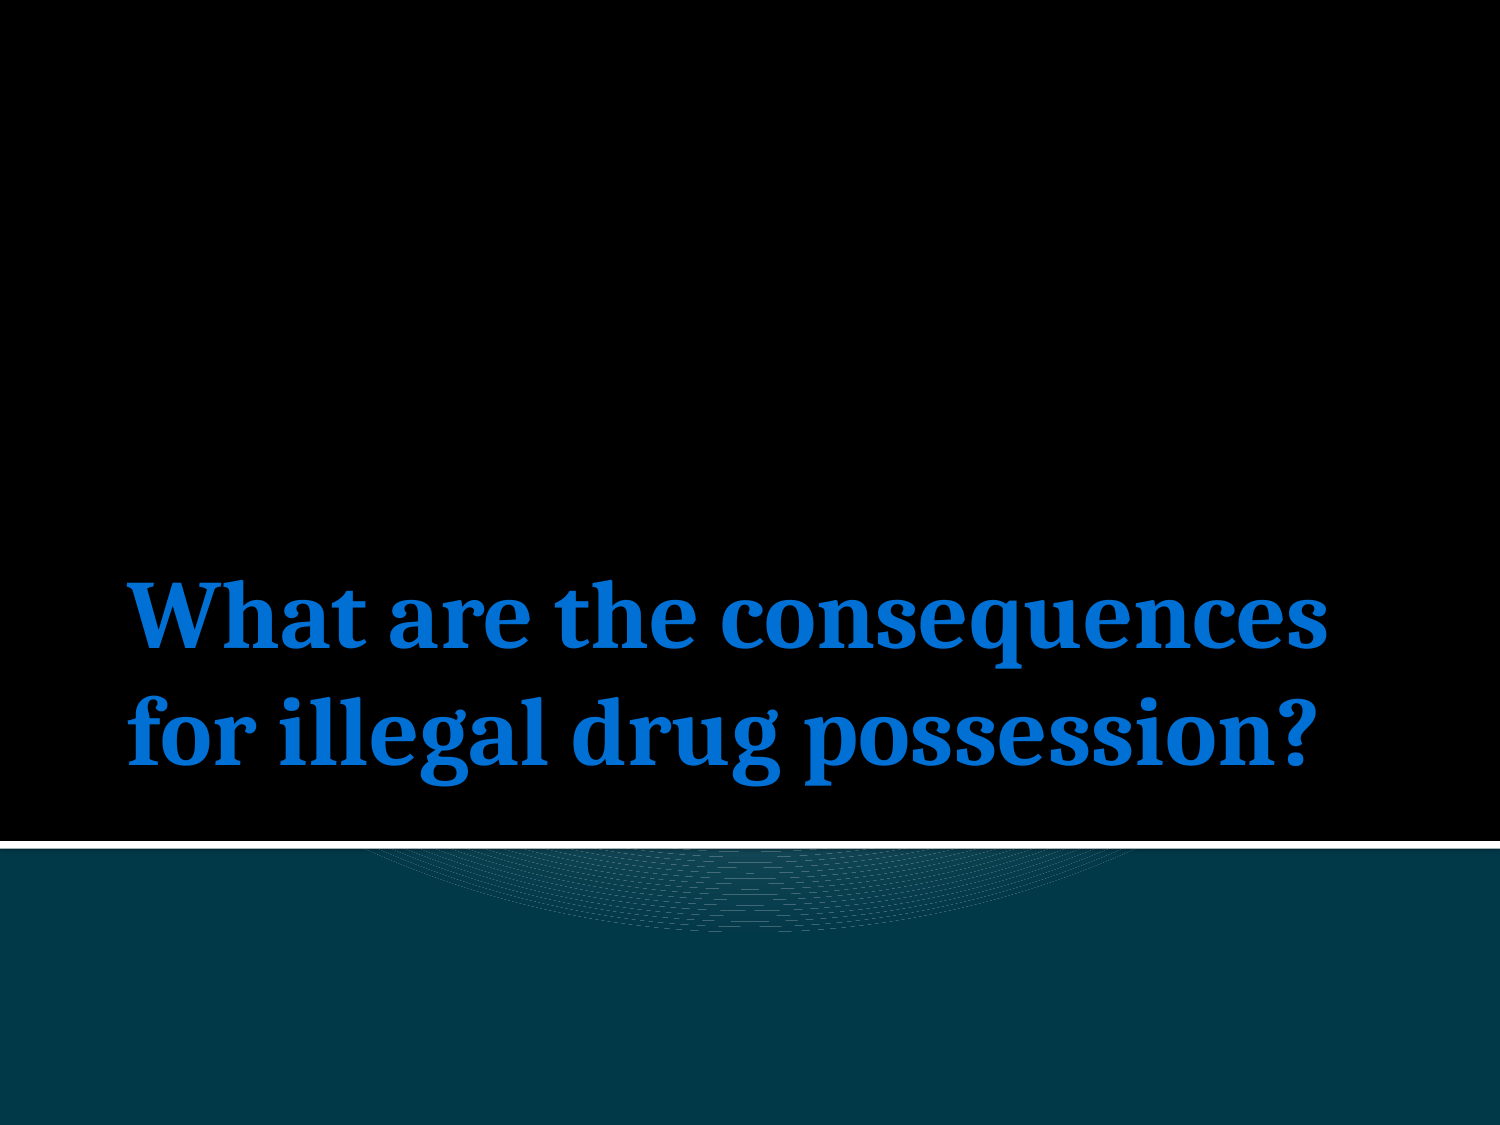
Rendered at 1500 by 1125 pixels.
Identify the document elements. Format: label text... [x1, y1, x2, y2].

title What are the consequences for illegal drug possession? [112, 550, 1438, 825]
